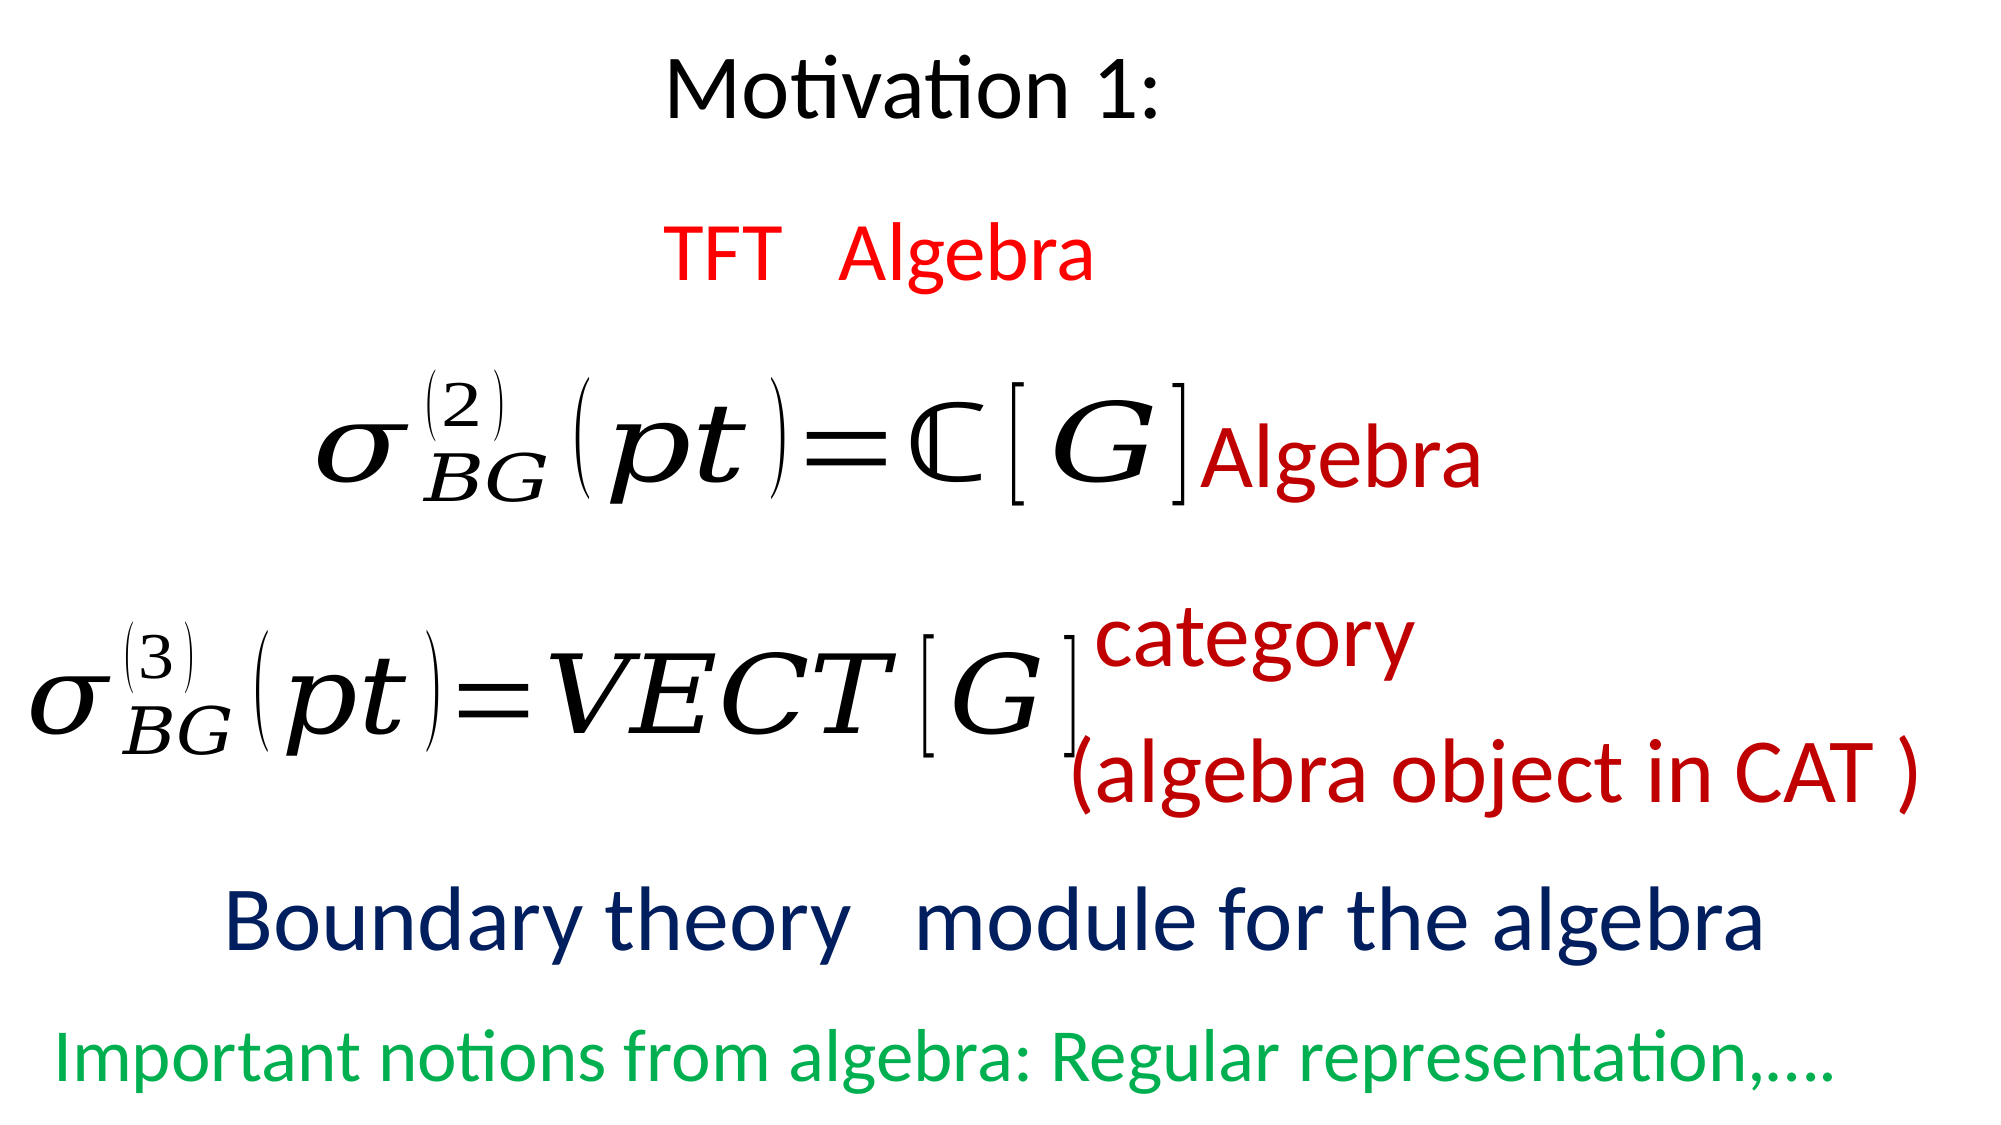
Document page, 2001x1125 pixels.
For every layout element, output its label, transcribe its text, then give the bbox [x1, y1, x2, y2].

text_box Motivation 1: [648, 19, 1232, 145]
text_box (algebra object in CAT ) [1052, 703, 2000, 829]
text_box Algebra [1186, 388, 1521, 513]
